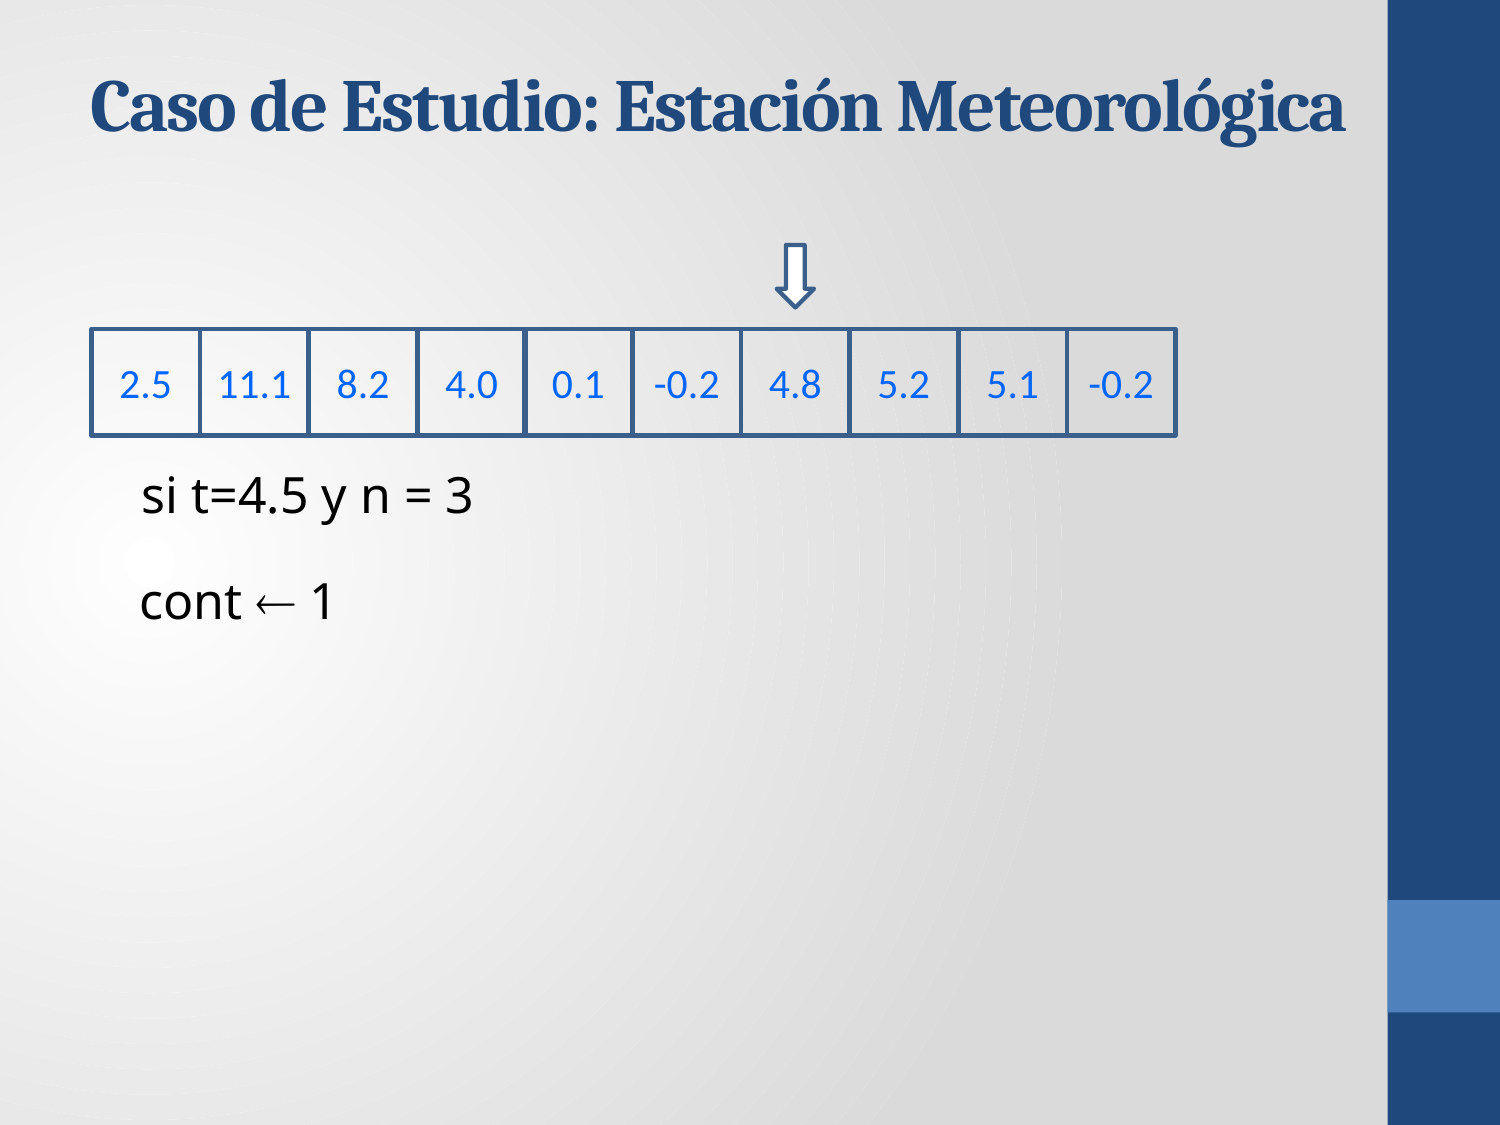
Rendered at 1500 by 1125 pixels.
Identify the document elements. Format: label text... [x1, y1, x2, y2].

text_box 5.2 [847, 327, 956, 438]
title Caso de Estudio: Estación Meteorológica [75, 7, 1422, 195]
text_box 5.1 [956, 327, 1065, 438]
text_box 8.2 [307, 327, 419, 438]
text_box -0.2 [1065, 327, 1178, 438]
text_box 4.8 [739, 327, 847, 438]
text_box 11.1 [202, 327, 307, 438]
text_box [774, 242, 817, 310]
text_box cont  1 [125, 561, 1137, 637]
text_box 0.1 [522, 327, 630, 438]
text_box 4.0 [419, 327, 522, 438]
text_box 2.5 [89, 327, 202, 438]
text_box si t=4.5 y n = 3 [126, 456, 1138, 531]
text_box -0.2 [630, 327, 739, 438]
